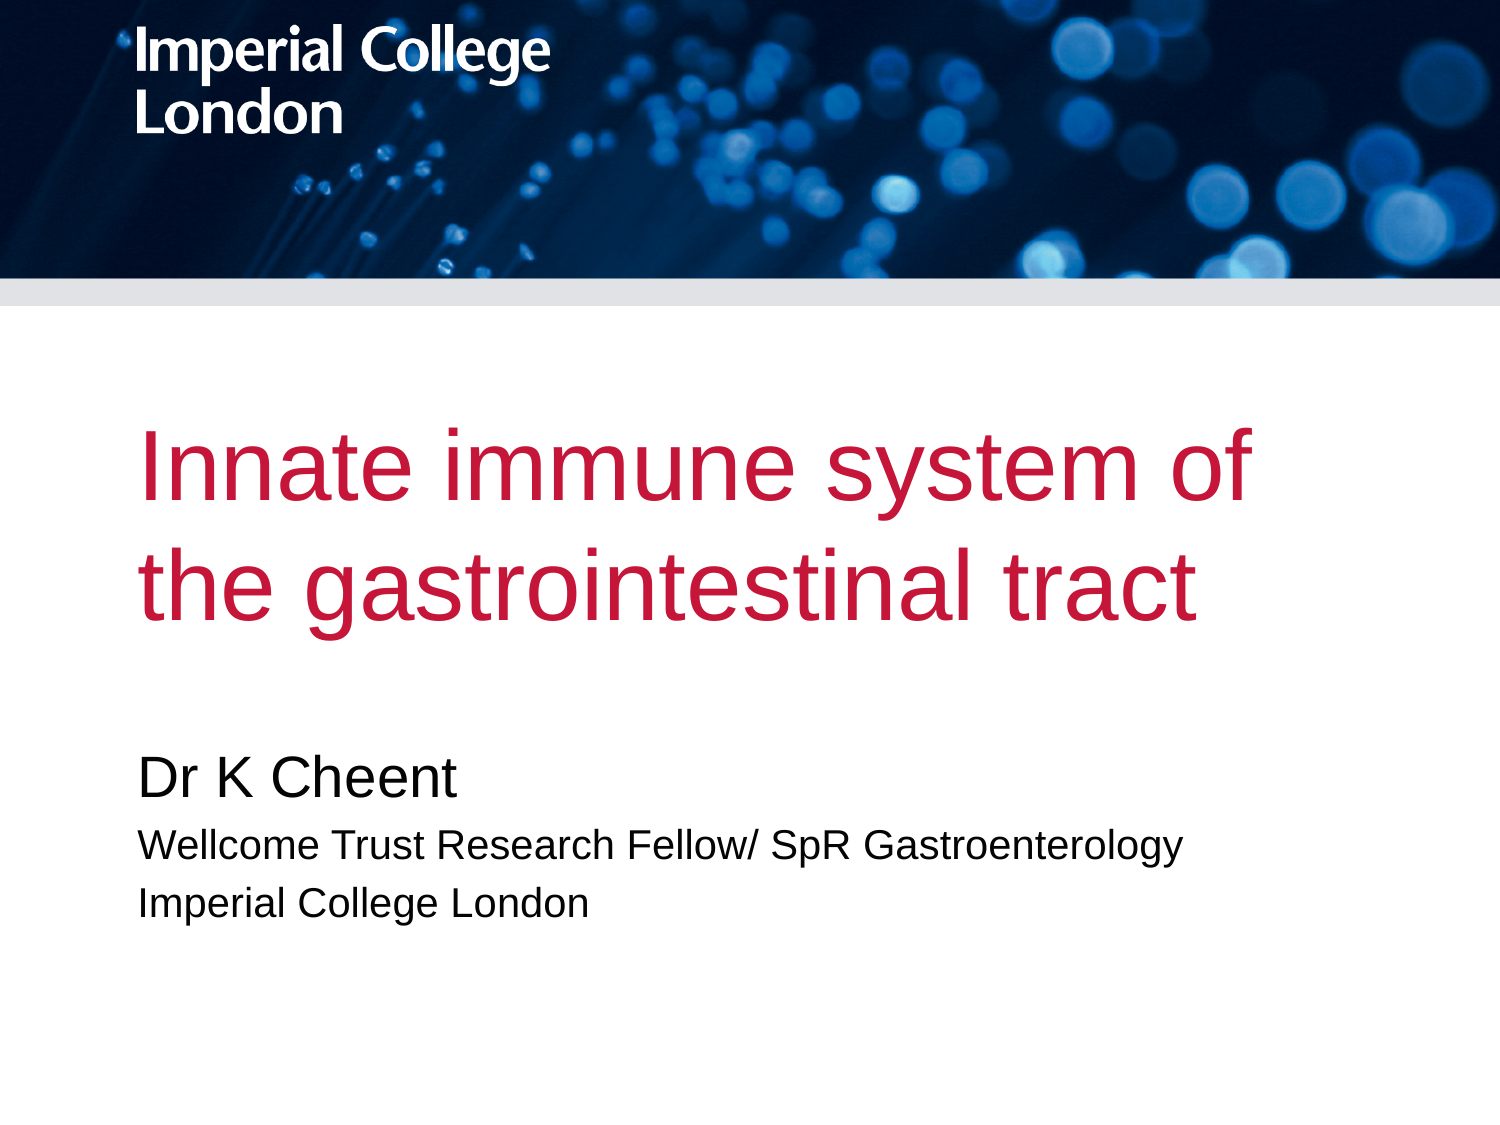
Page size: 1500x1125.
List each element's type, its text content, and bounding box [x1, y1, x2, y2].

title Innate immune system of the gastrointestinal tract [137, 399, 1376, 658]
picture [0, 0, 1500, 306]
subtitle Dr K Cheent Wellcome Trust Research Fellow/ SpR Gastroenterology Imperial College London [137, 739, 1376, 951]
